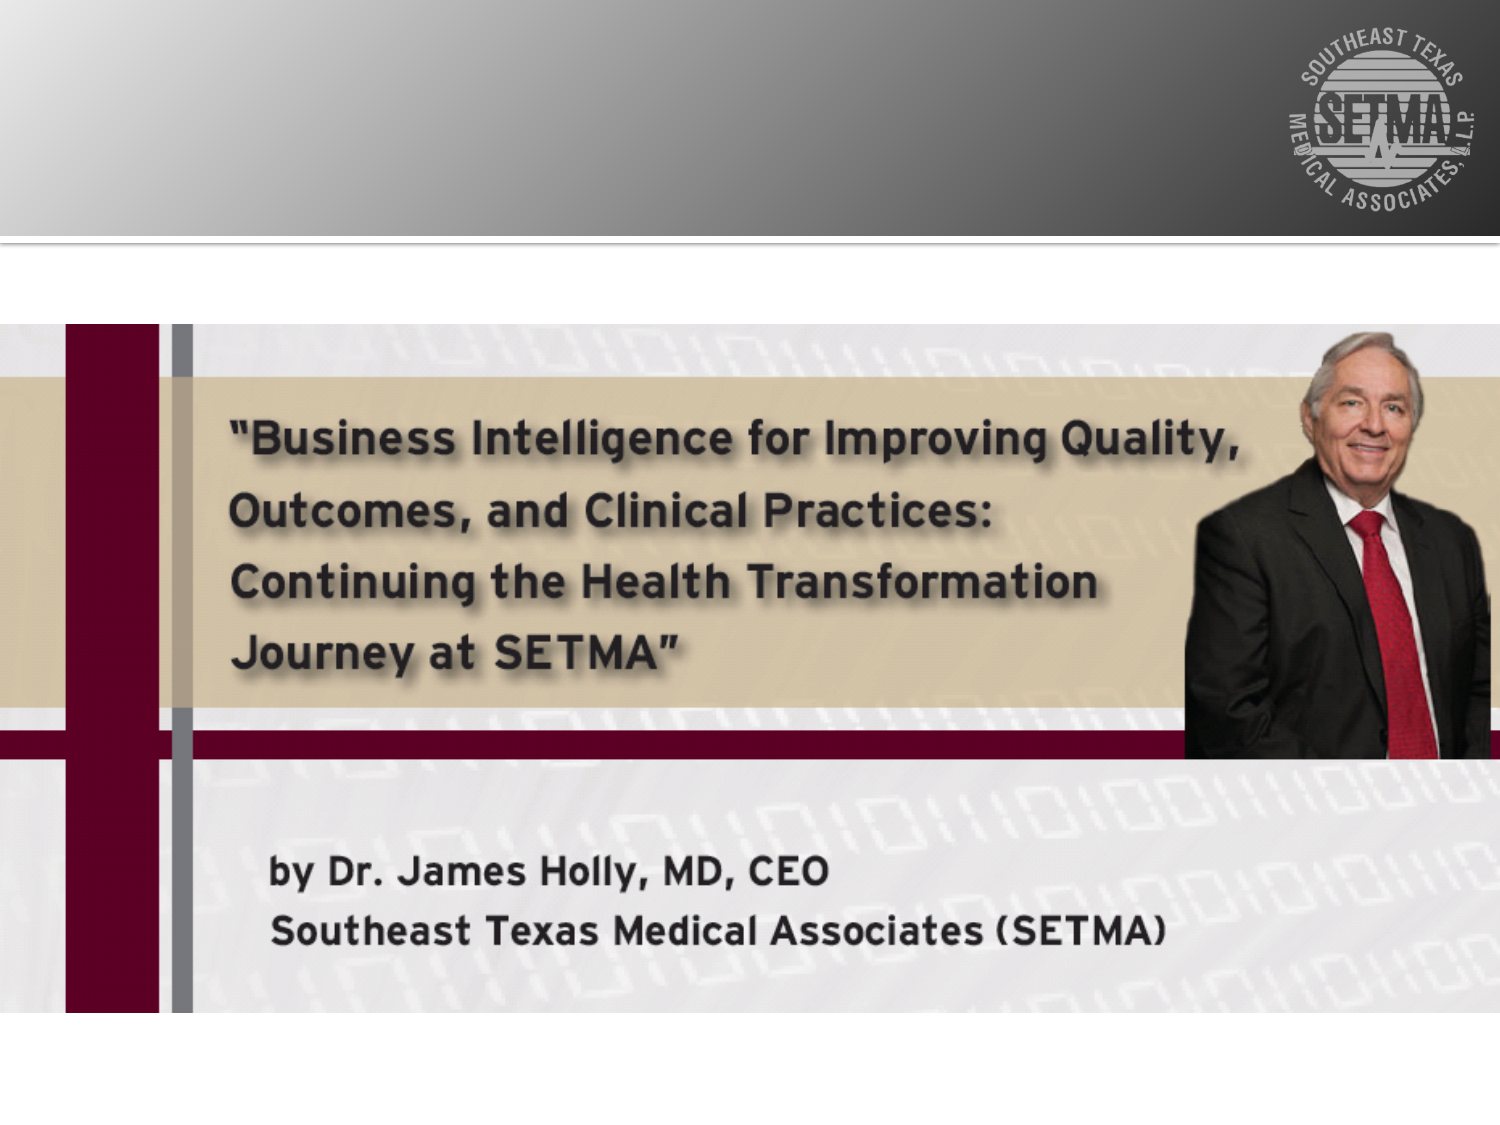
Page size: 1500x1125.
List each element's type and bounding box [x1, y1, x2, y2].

picture [0, 324, 1500, 1013]
